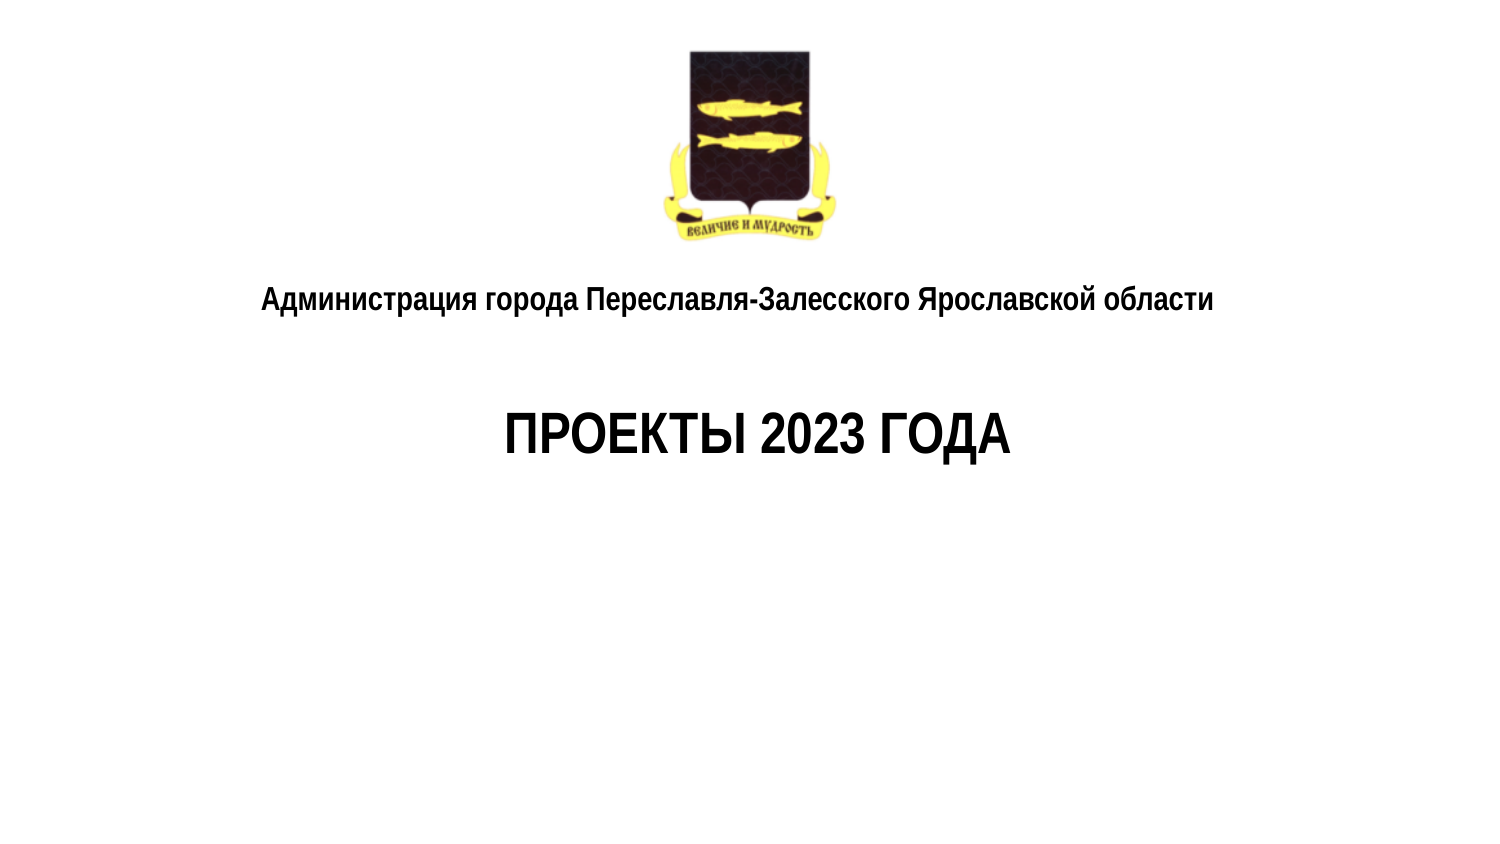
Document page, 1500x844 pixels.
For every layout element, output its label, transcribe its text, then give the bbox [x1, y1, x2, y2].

text_box [660, 43, 839, 249]
text_box Администрация города Переславля-Залесского Ярославской области [182, 269, 1294, 325]
text_box ПРОЕКТЫ 2023 ГОДА [85, 387, 1432, 473]
